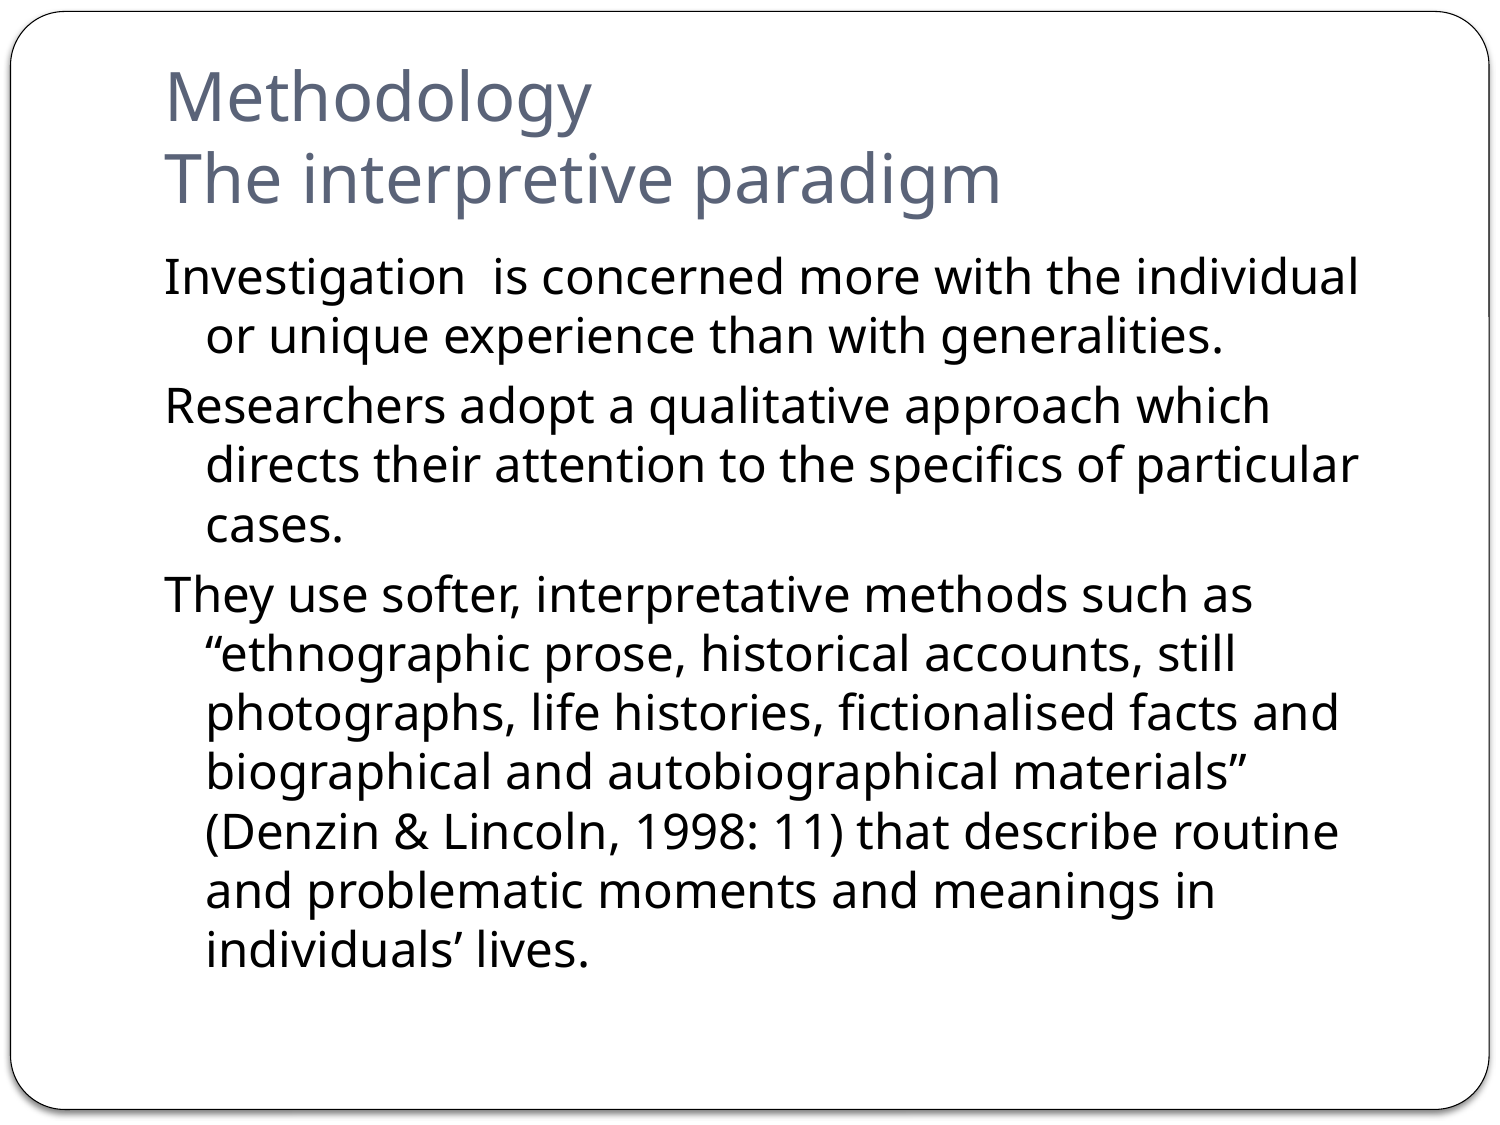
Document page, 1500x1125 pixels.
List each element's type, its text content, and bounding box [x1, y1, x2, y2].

list Investigation is concerned more with the individual or unique experience than with generalities. Researchers adopt a qualitative approach which directs their attention to the specifics of particular cases. They use softer, interpretative methods such as “ethnographic prose, historical accounts, still photographs, life histories, fictionalised facts and biographical and autobiographical materials” (Denzin & Lincoln, 1998: 11) that describe routine and problematic moments and meanings in individuals’ lives. [150, 237, 1425, 988]
title Methodology The interpretive paradigm [150, 45, 1425, 233]
